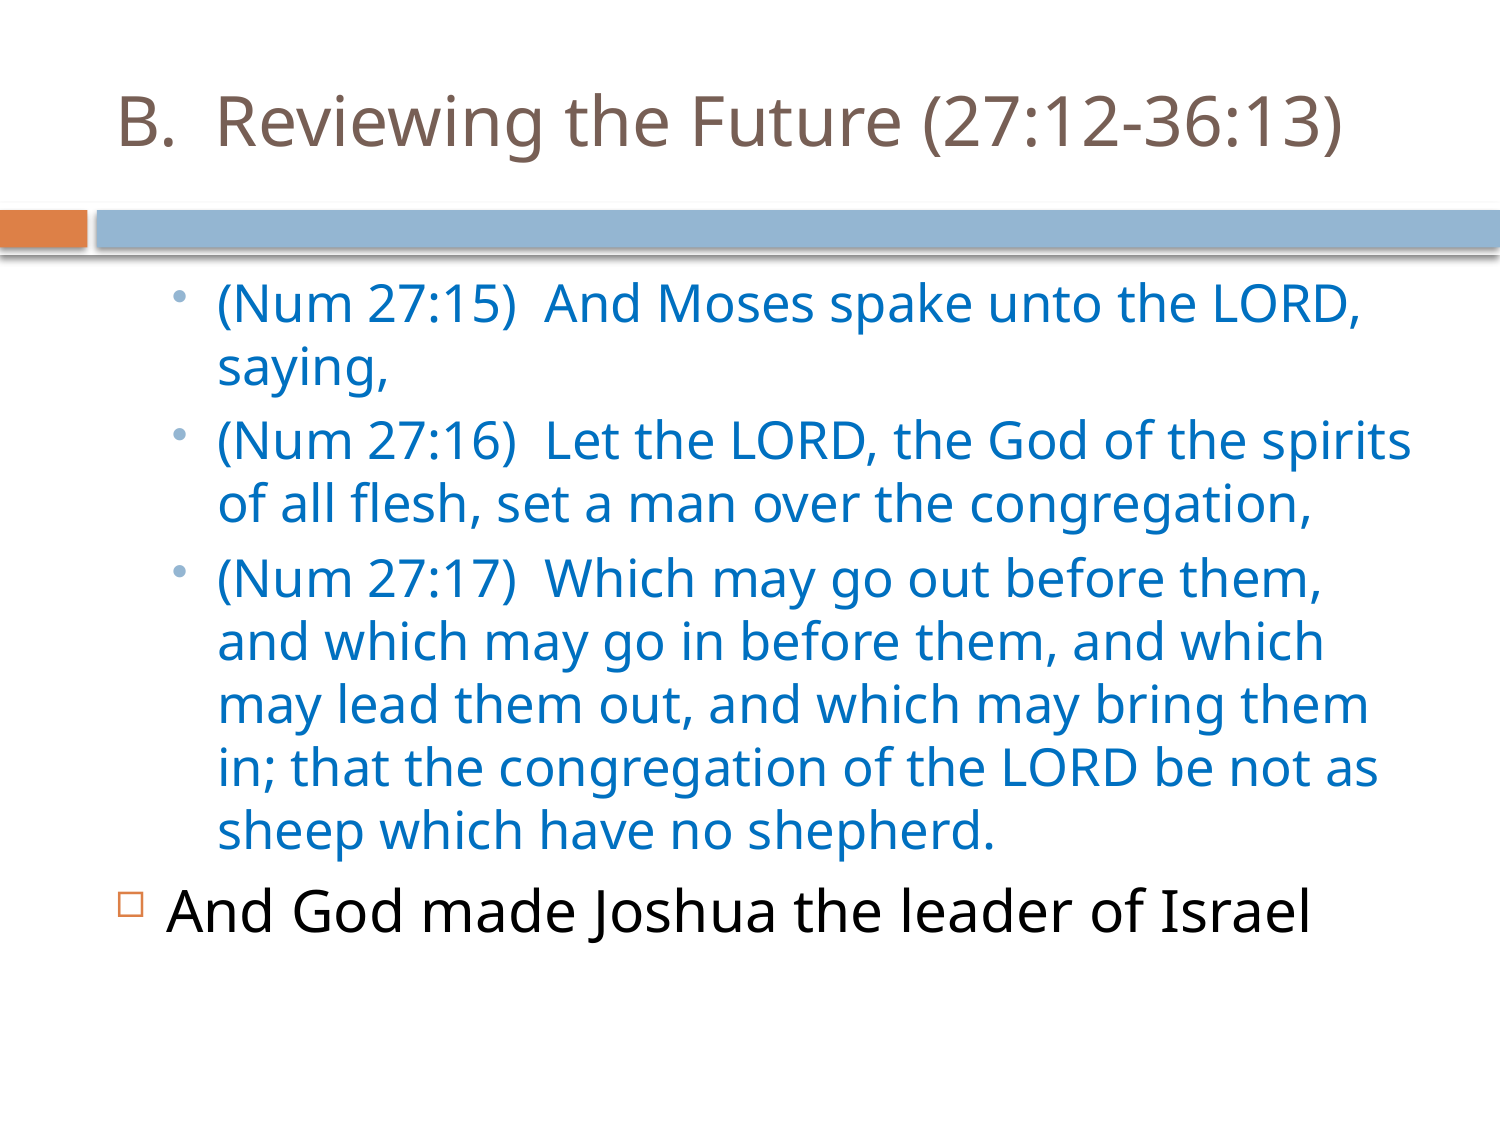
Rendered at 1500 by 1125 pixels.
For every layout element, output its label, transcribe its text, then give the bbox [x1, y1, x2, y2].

title B. Reviewing the Future (27:12-36:13) [100, 37, 1438, 200]
list (Num 27:15) And Moses spake unto the LORD, saying, (Num 27:16) Let the LORD, the God of the spirits of all flesh, set a man over the congregation, (Num 27:17) Which may go out before them, and which may go in before them, and which may lead them out, and which may bring them in; that the congregation of the LORD be not as sheep which have no shepherd. And God made Joshua the leader of Israel [100, 262, 1438, 1000]
